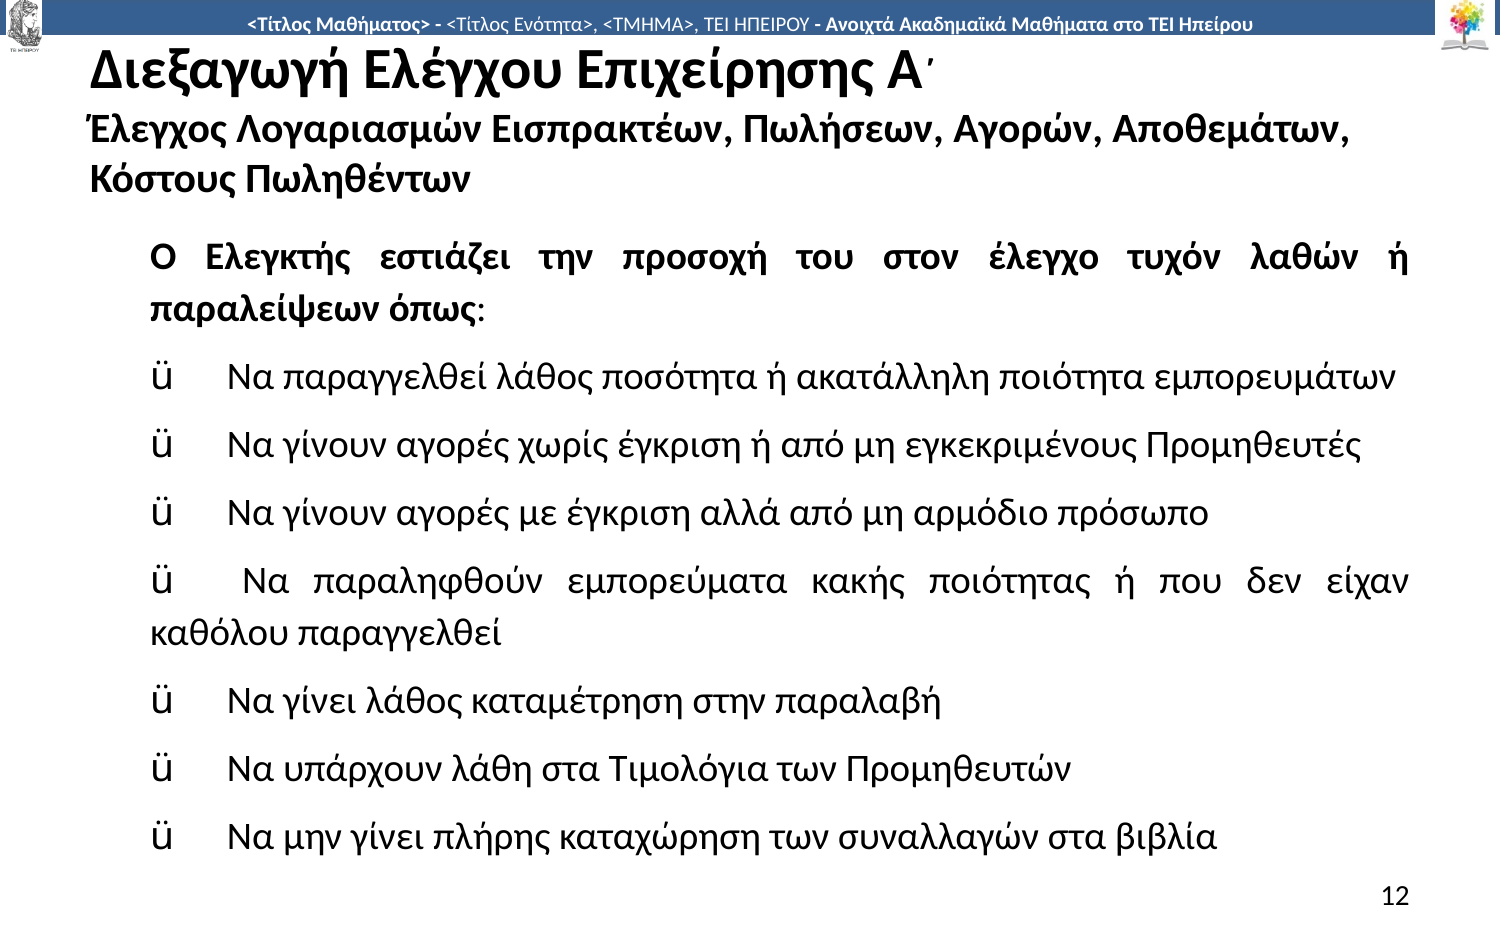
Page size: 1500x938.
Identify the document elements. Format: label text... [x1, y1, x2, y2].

title Διεξαγωγή Ελέγχου Επιχείρησης Α΄ Έλεγχος Λογαριασμών Εισπρακτέων, Πωλήσεων, Αγορών, Αποθεμάτων, Κόστους Πωληθέντων [75, 37, 1425, 194]
picture [1435, 0, 1495, 52]
slide_number 12 [1074, 868, 1425, 919]
picture [6, 0, 42, 54]
list Ο Ελεγκτής εστιάζει την προσοχή του στον έλεγχο τυχόν λαθών ή παραλείψεων όπως: ü Να παραγγελθεί λάθος ποσότητα ή ακατάλληλη ποιότητα εμπορευμάτων ü Να γίνουν αγορές χωρίς έγκριση ή από μη εγκεκριμένους Προμηθευτές ü Να γίνουν αγορές με έγκριση αλλά από μη αρμόδιο πρόσωπο ü Να παραληφθούν εμπορεύματα κακής ποιότητας ή που δεν είχαν καθόλου παραγγελθεί ü Να γίνει λάθος καταμέτρηση στην παραλαβή ü Να υπάρχουν λάθη στα Τιμολόγια των Προμηθευτών ü Να μην γίνει πλήρης καταχώρηση των συναλλαγών στα βιβλία [75, 218, 1425, 894]
